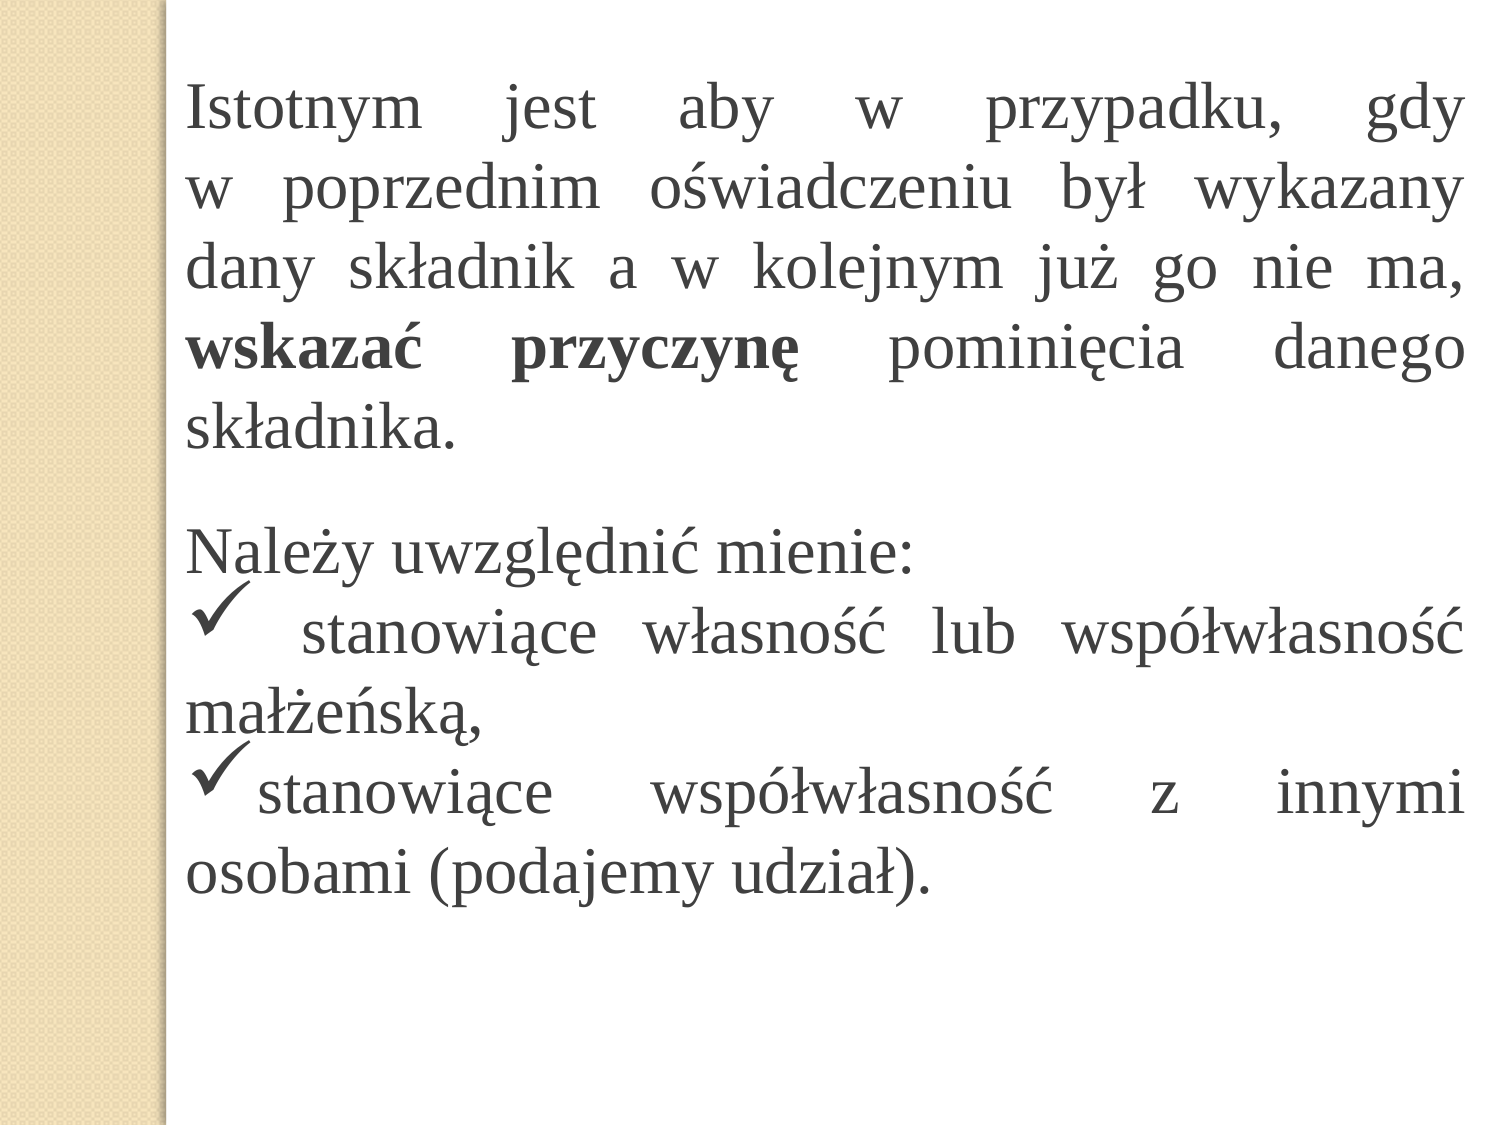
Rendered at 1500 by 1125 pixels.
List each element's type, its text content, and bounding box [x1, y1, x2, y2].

text_box Istotnym jest aby w przypadku, gdy w poprzednim oświadczeniu był wykazany dany składnik a w kolejnym już go nie ma, wskazać przyczynę pominięcia danego składnika. Należy uwzględnić mienie: stanowiące własność lub współwłasność małżeńską, stanowiące współwłasność z innymi osobami (podajemy udział). [171, 54, 1483, 998]
